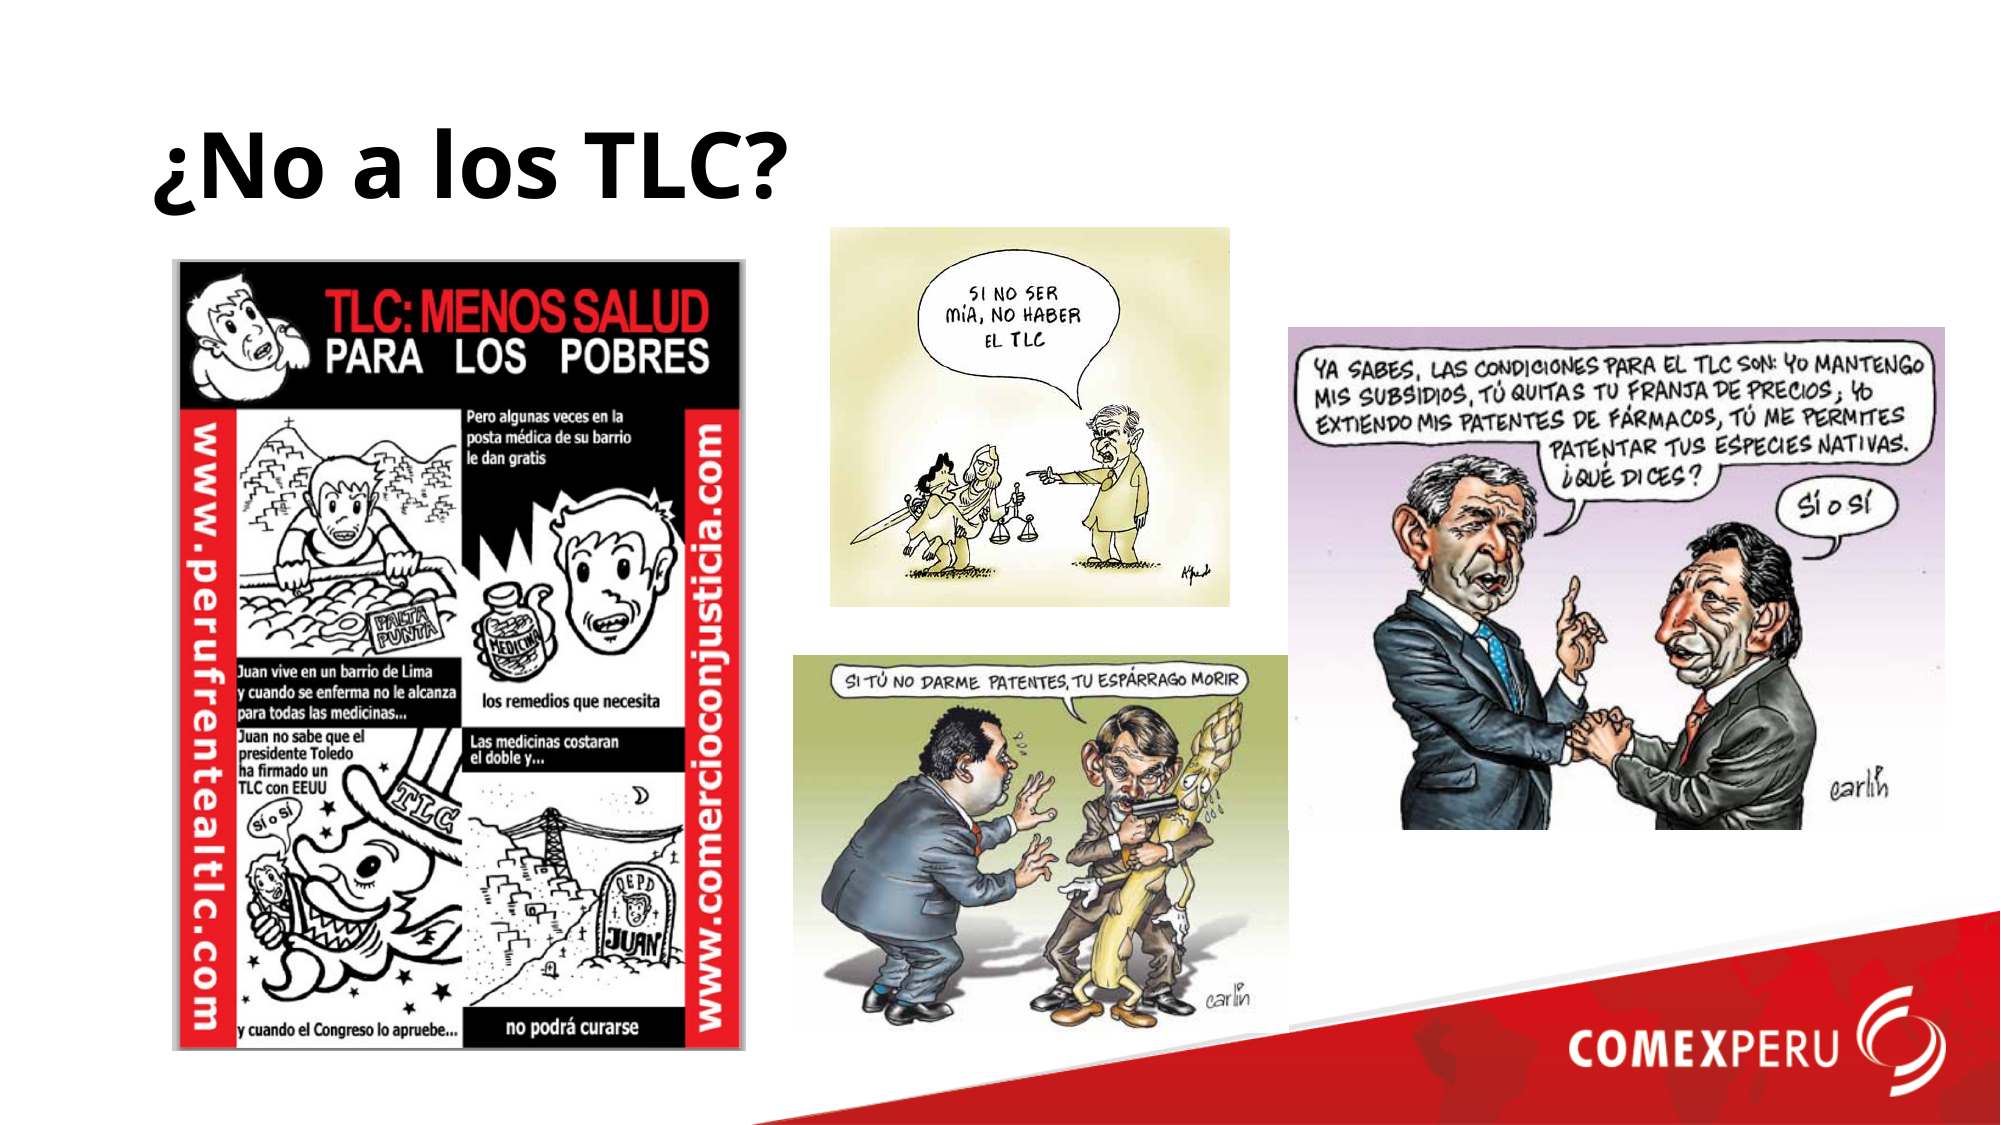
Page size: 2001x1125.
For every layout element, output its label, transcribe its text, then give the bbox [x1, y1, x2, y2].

picture [830, 227, 1230, 607]
picture [172, 259, 746, 1051]
title ¿No a los TLC? [137, 59, 1863, 278]
picture [751, 327, 2000, 1125]
